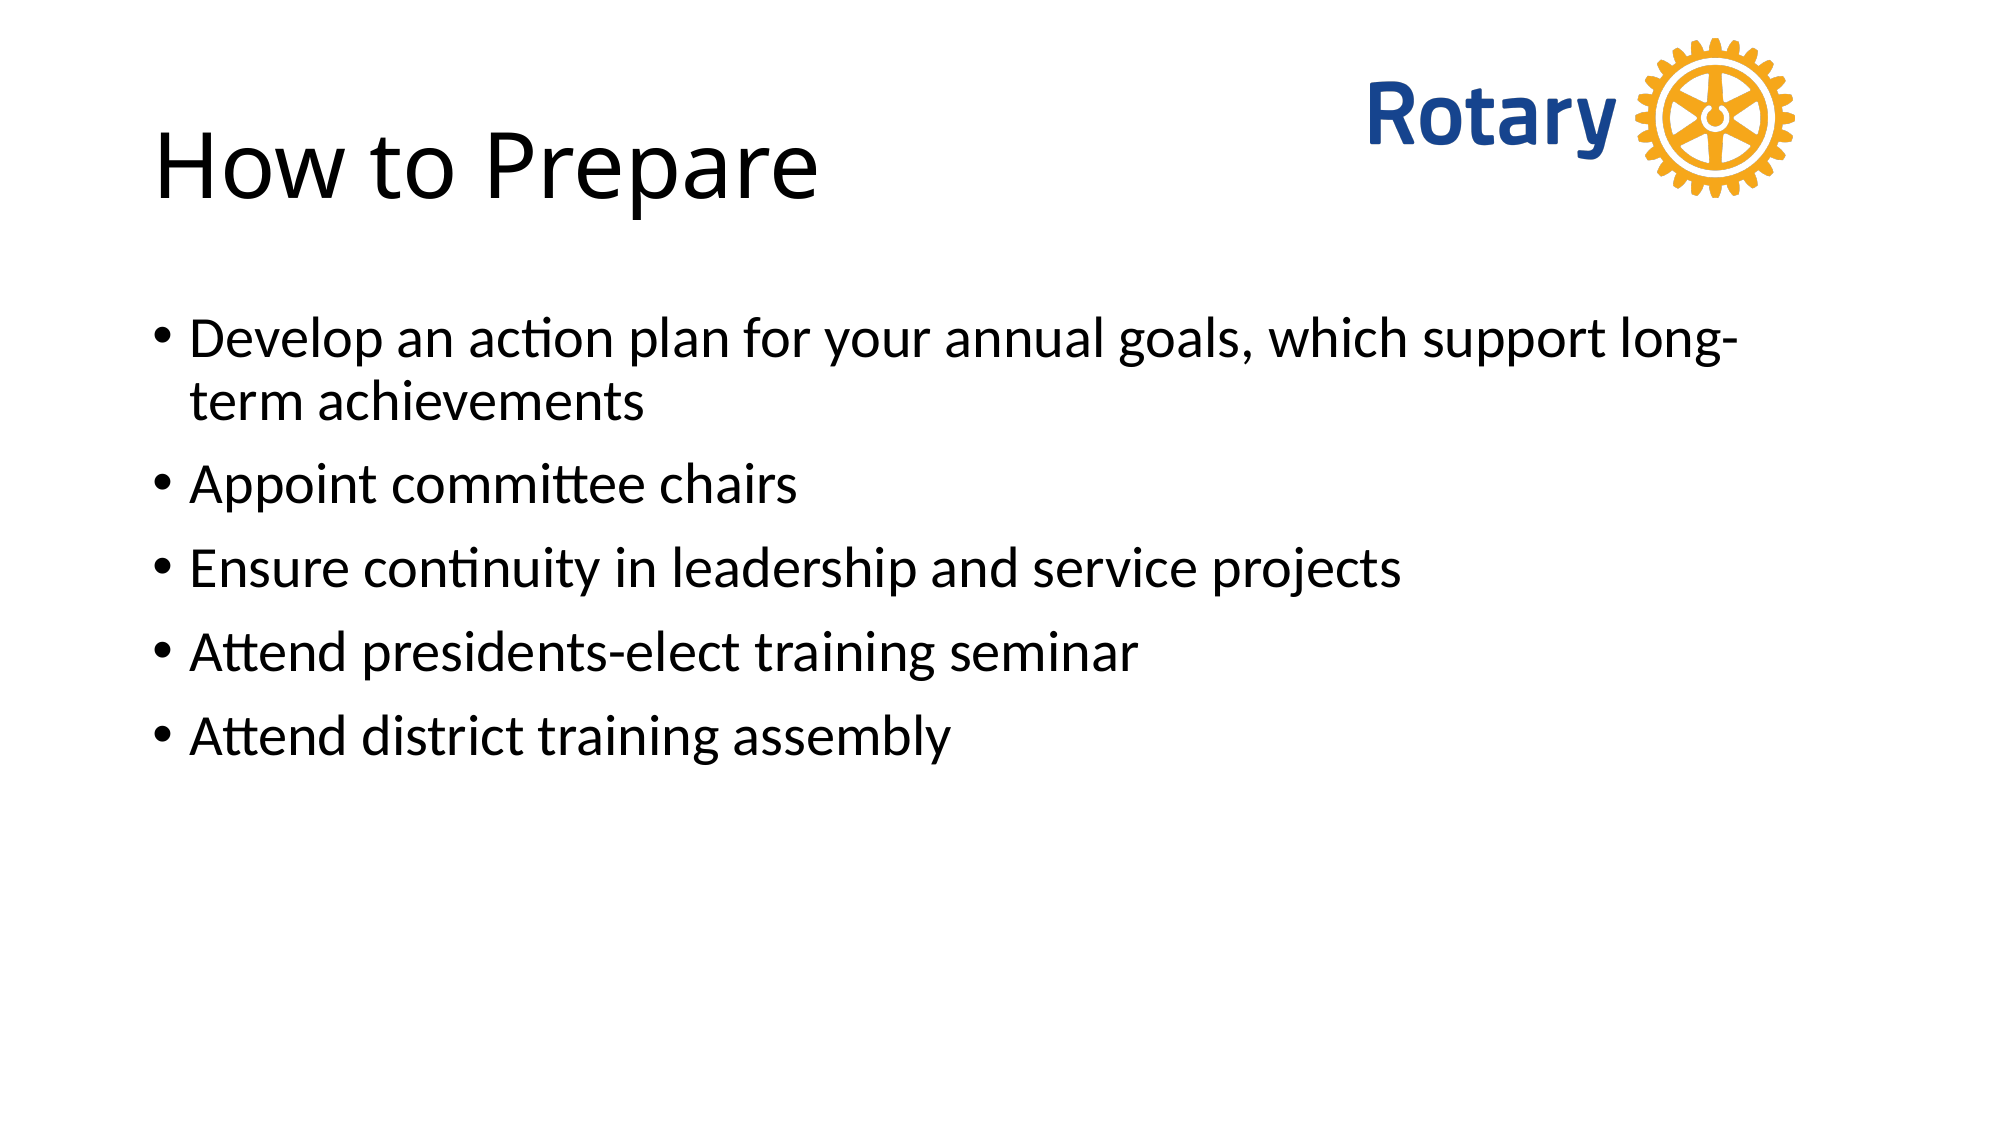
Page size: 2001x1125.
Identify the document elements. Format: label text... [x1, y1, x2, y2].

title How to Prepare [137, 59, 1863, 278]
list Develop an action plan for your annual goals, which support long-term achievements Appoint committee chairs Ensure continuity in leadership and service projects Attend presidents-elect training seminar Attend district training assembly [137, 299, 1863, 1014]
picture [1370, 38, 1795, 198]
